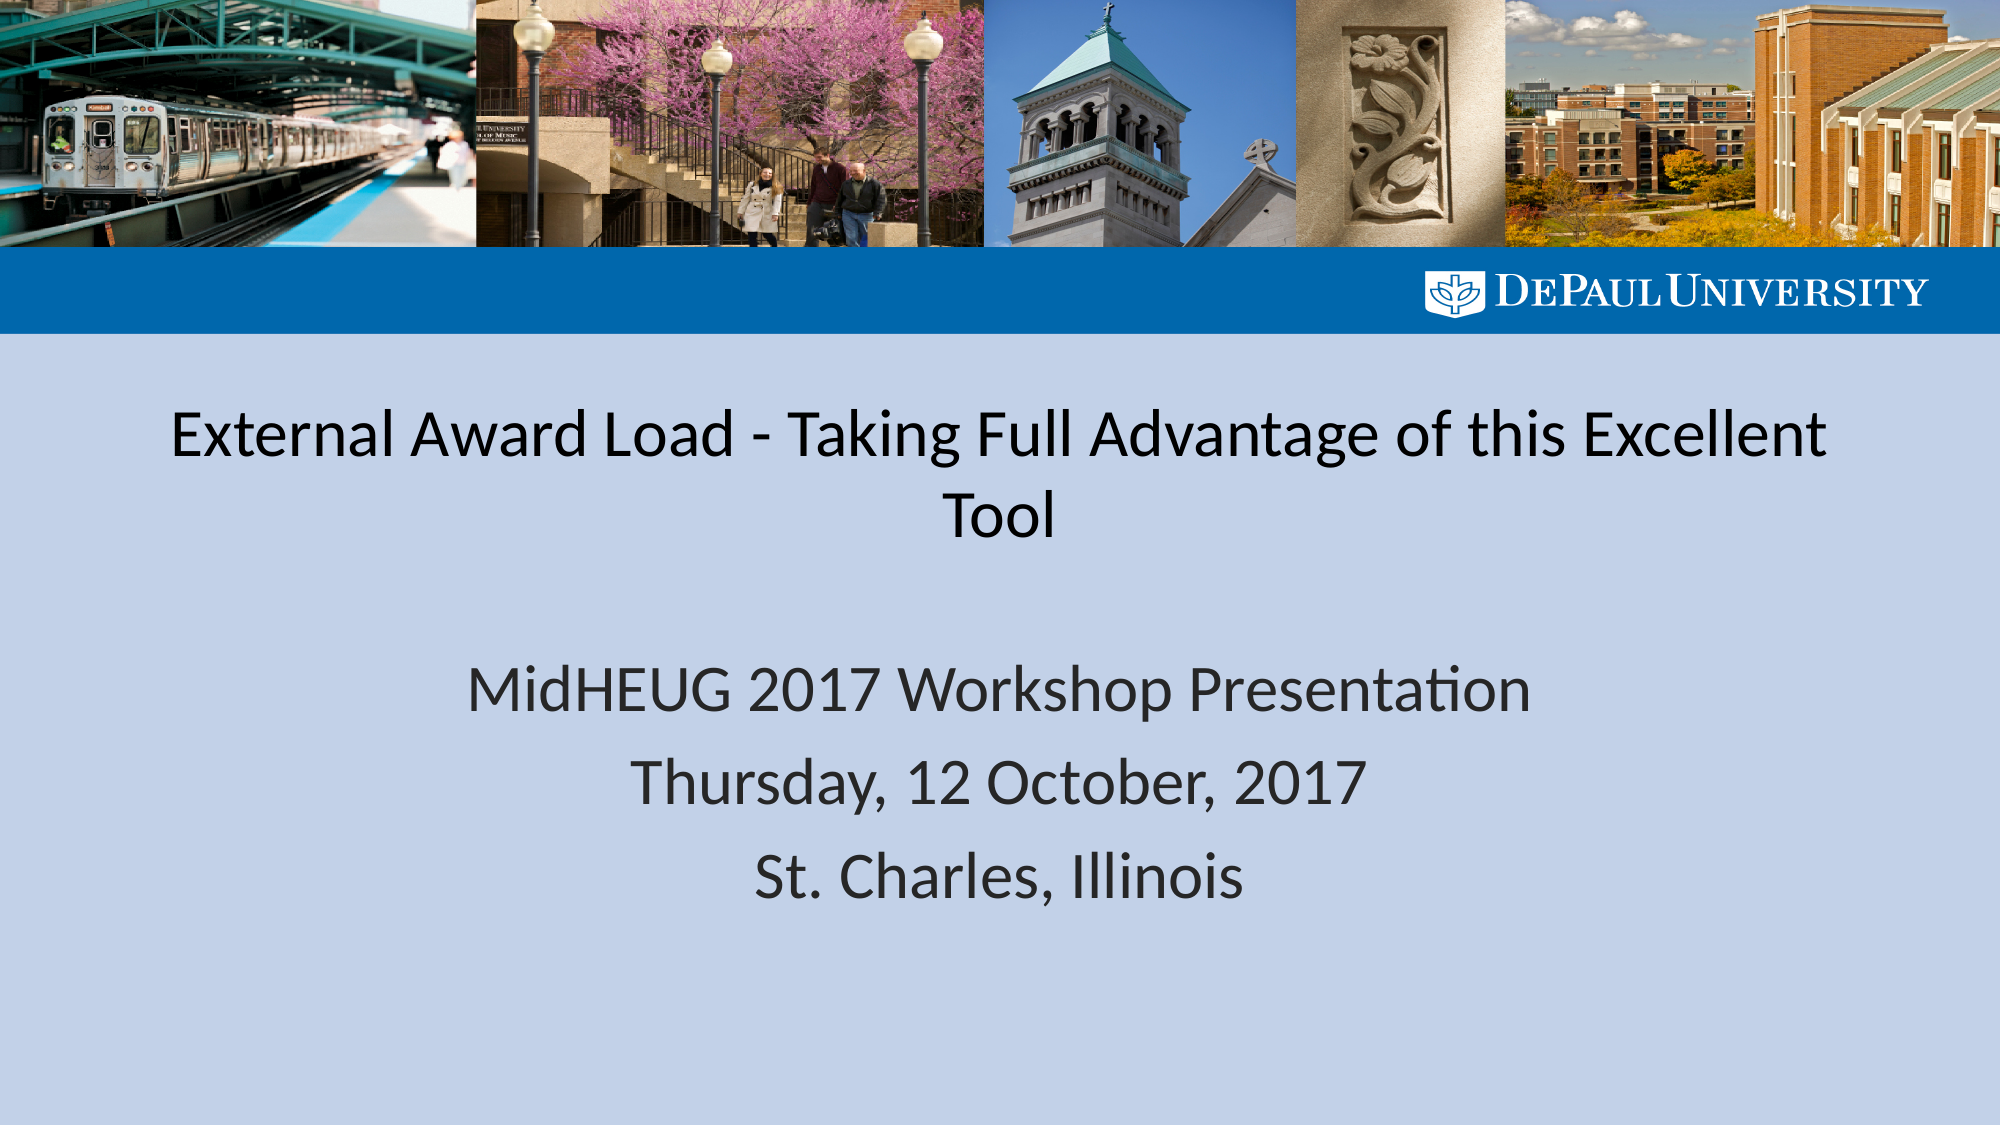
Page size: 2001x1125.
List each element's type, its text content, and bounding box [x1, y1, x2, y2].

title External Award Load - Taking Full Advantage of this Excellent Tool [150, 349, 1850, 591]
picture [0, 0, 2000, 1125]
subtitle MidHEUG 2017 Workshop Presentation Thursday, 12 October, 2017 St. Charles, Illinois [300, 637, 1700, 925]
